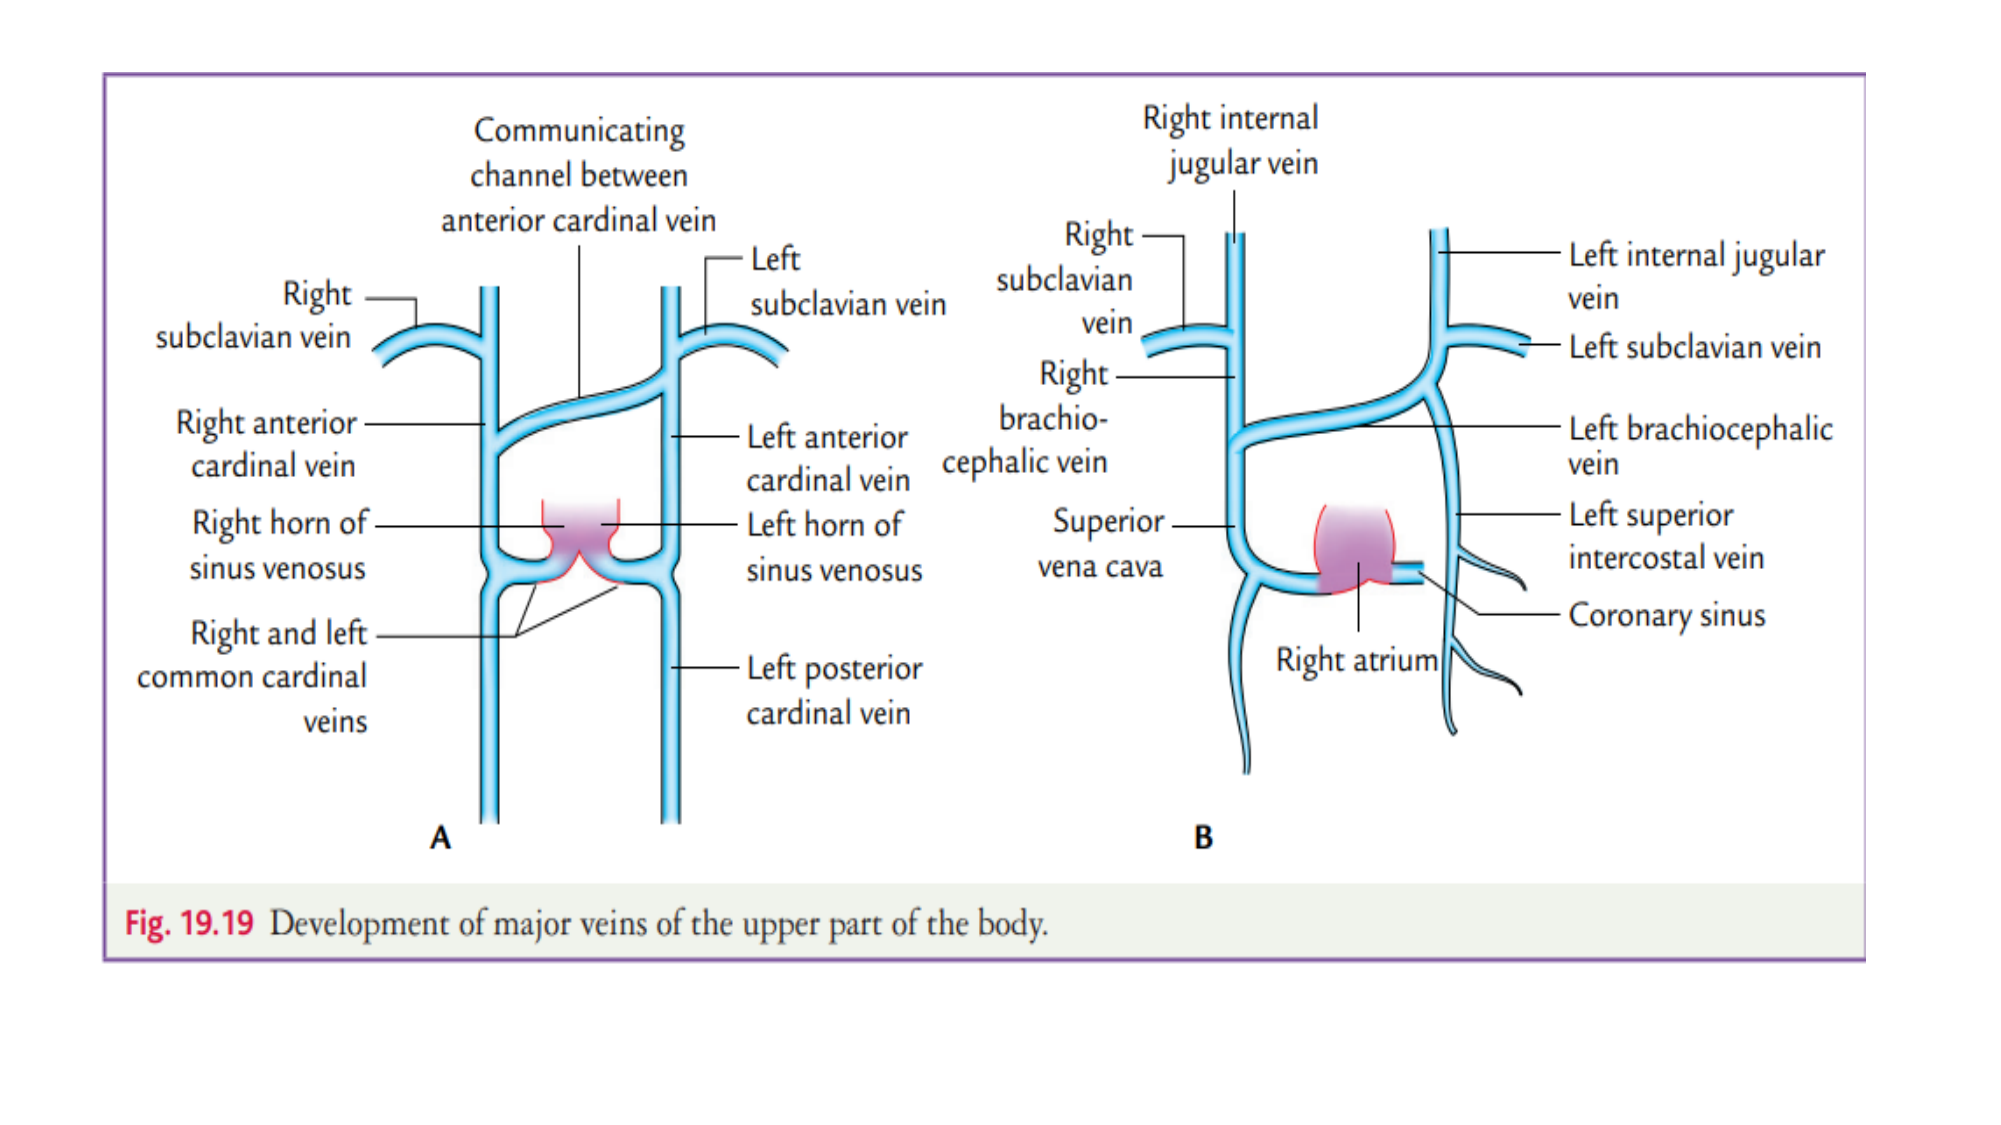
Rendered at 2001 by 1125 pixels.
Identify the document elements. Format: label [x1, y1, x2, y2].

list [97, 72, 1866, 976]
